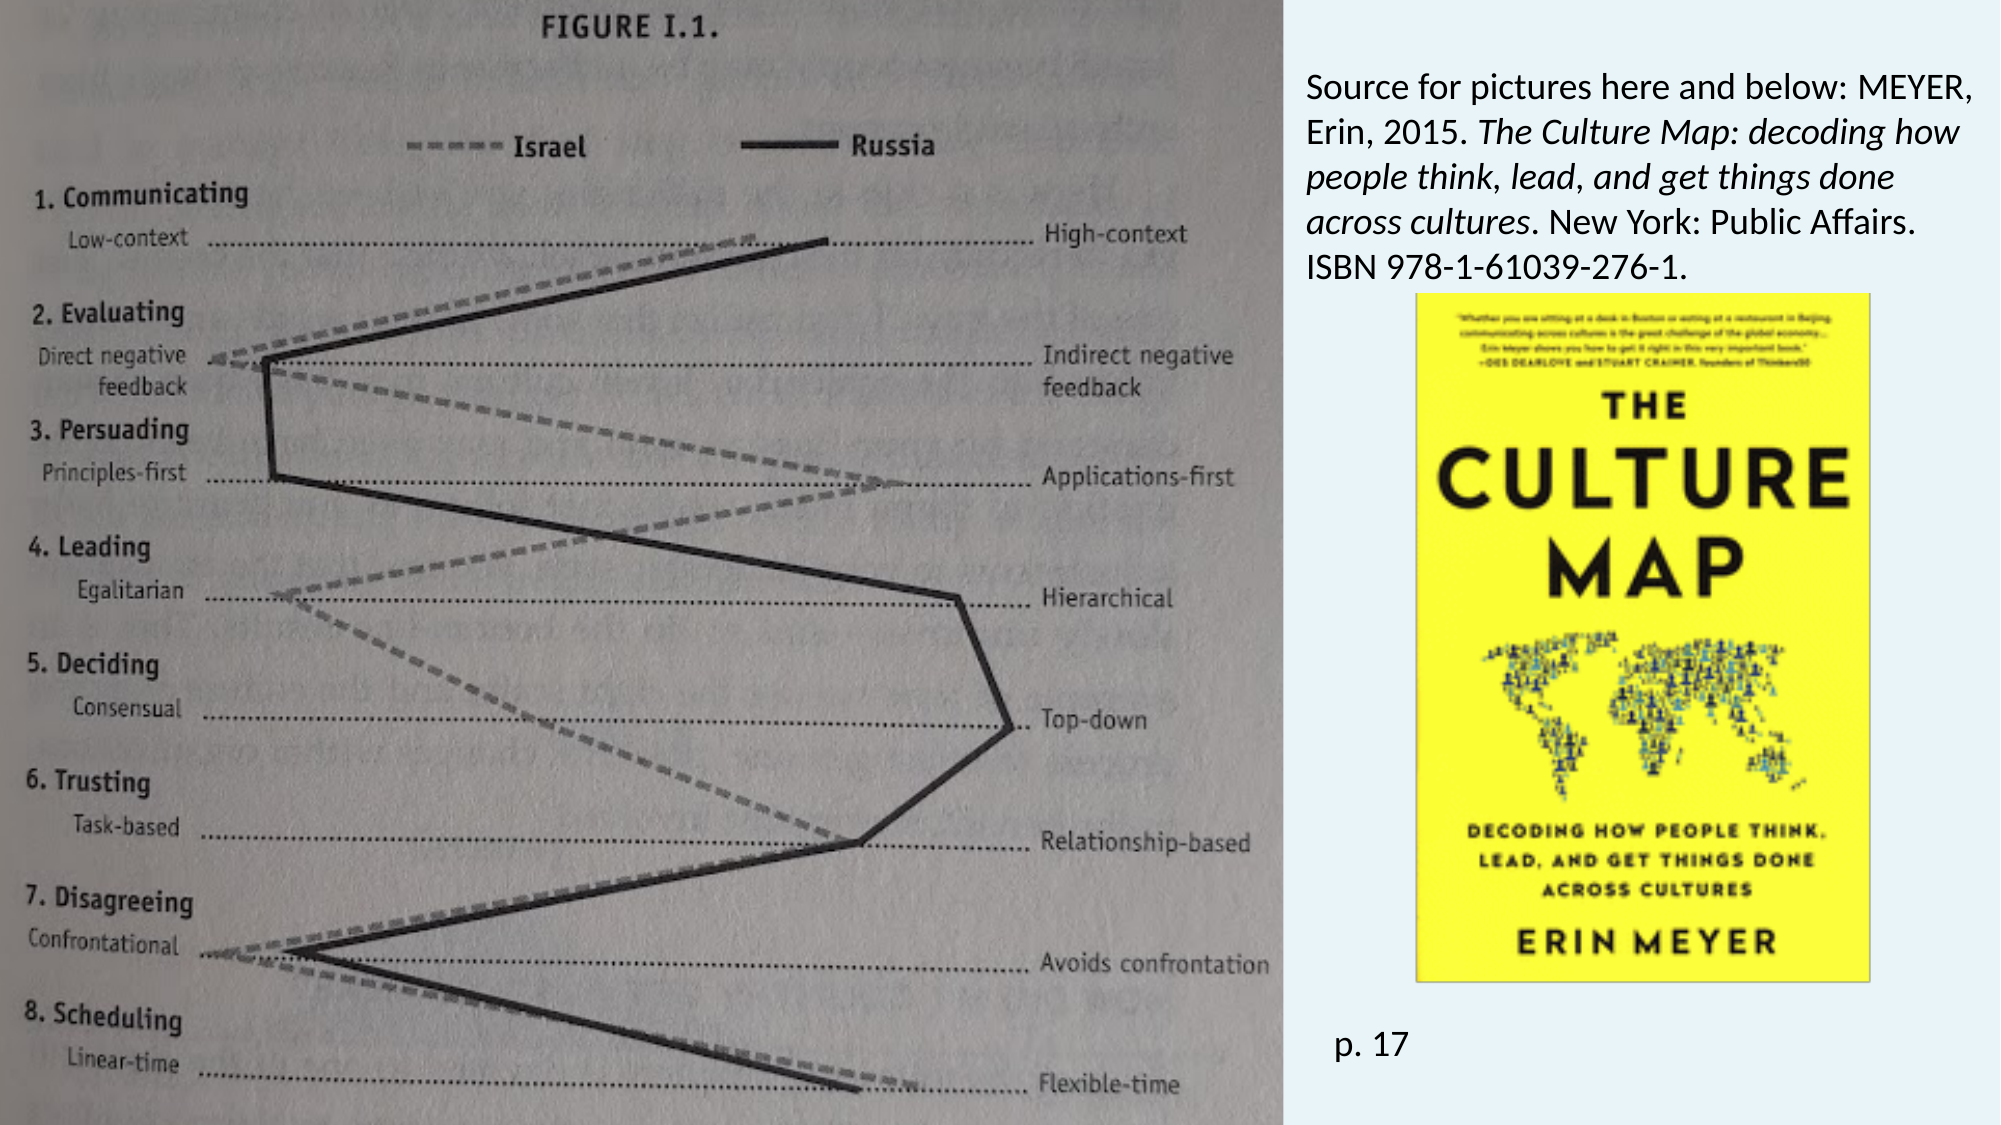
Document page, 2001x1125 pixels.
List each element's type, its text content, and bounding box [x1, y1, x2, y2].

text_box Source for pictures here and below: MEYER, Erin, 2015. The Culture Map: decoding how people think, lead, and get things done across cultures. New York: Public Affairs. ISBN 978-1-61039-276-1. [1291, 54, 2000, 295]
picture [1400, 293, 1891, 986]
text_box p. 17 [1318, 1011, 1745, 1072]
picture [0, 0, 1284, 1125]
